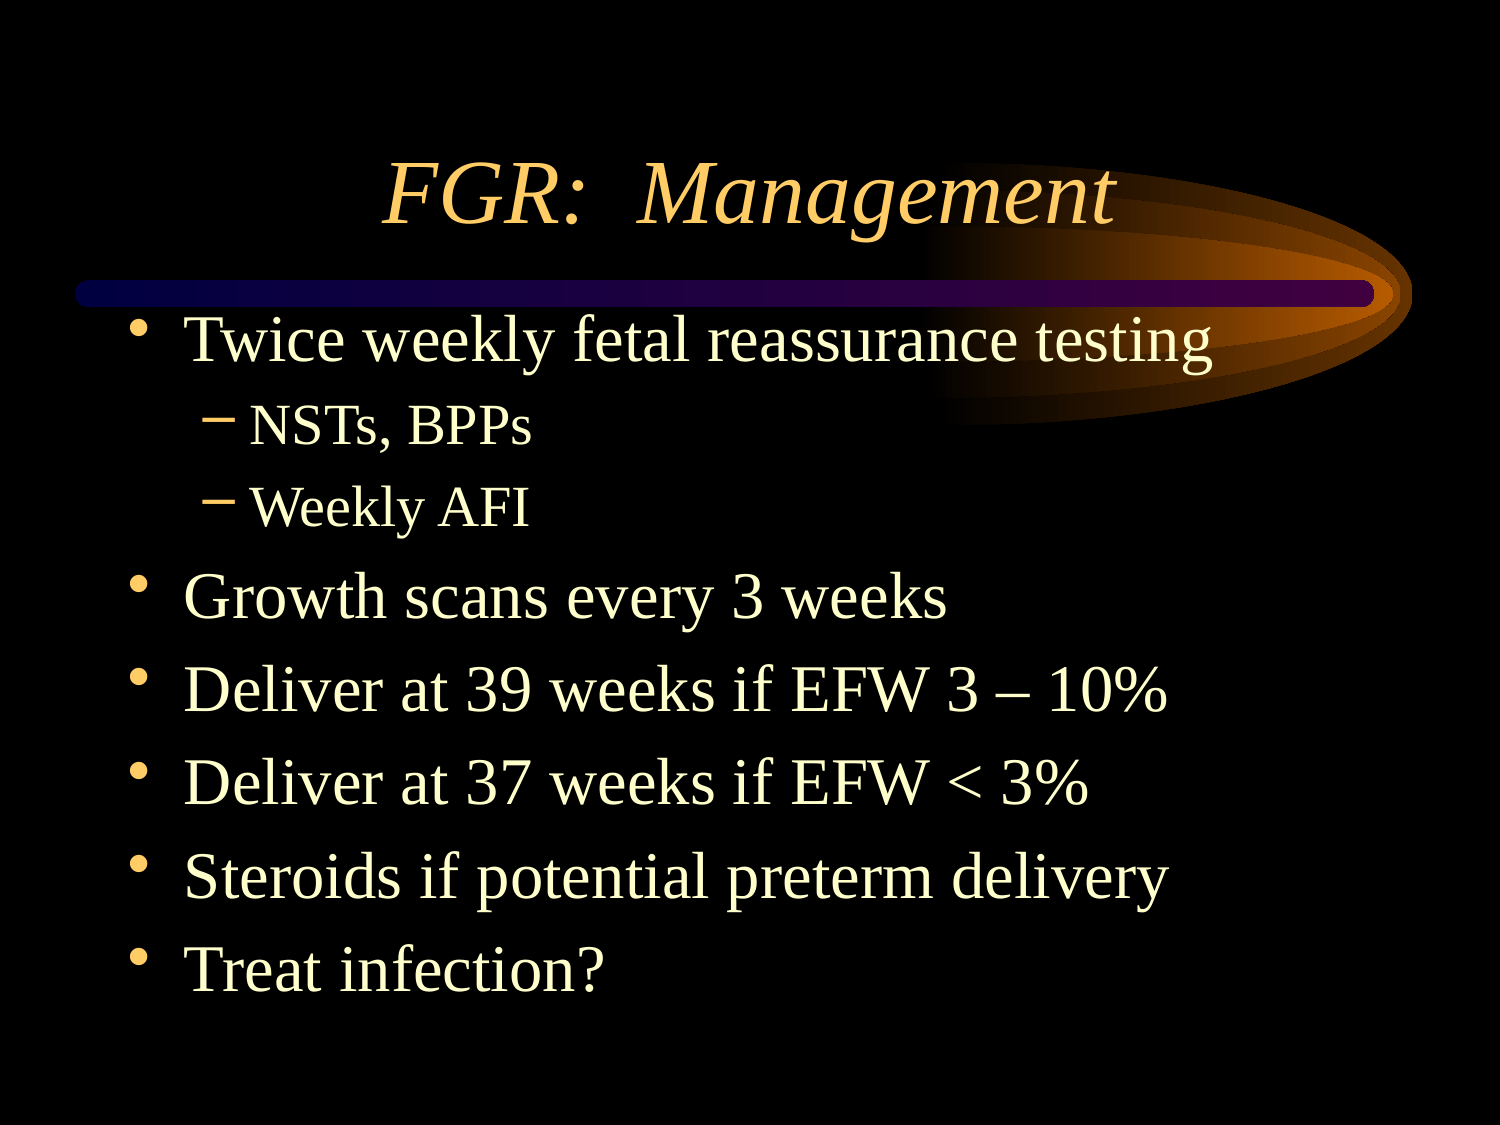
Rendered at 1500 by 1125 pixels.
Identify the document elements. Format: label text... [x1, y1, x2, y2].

title FGR: Management [112, 62, 1388, 250]
list Twice weekly fetal reassurance testing NSTs, BPPs Weekly AFI Growth scans every 3 weeks Deliver at 39 weeks if EFW 3 – 10% Deliver at 37 weeks if EFW < 3% Steroids if potential preterm delivery Treat infection? [112, 287, 1388, 963]
